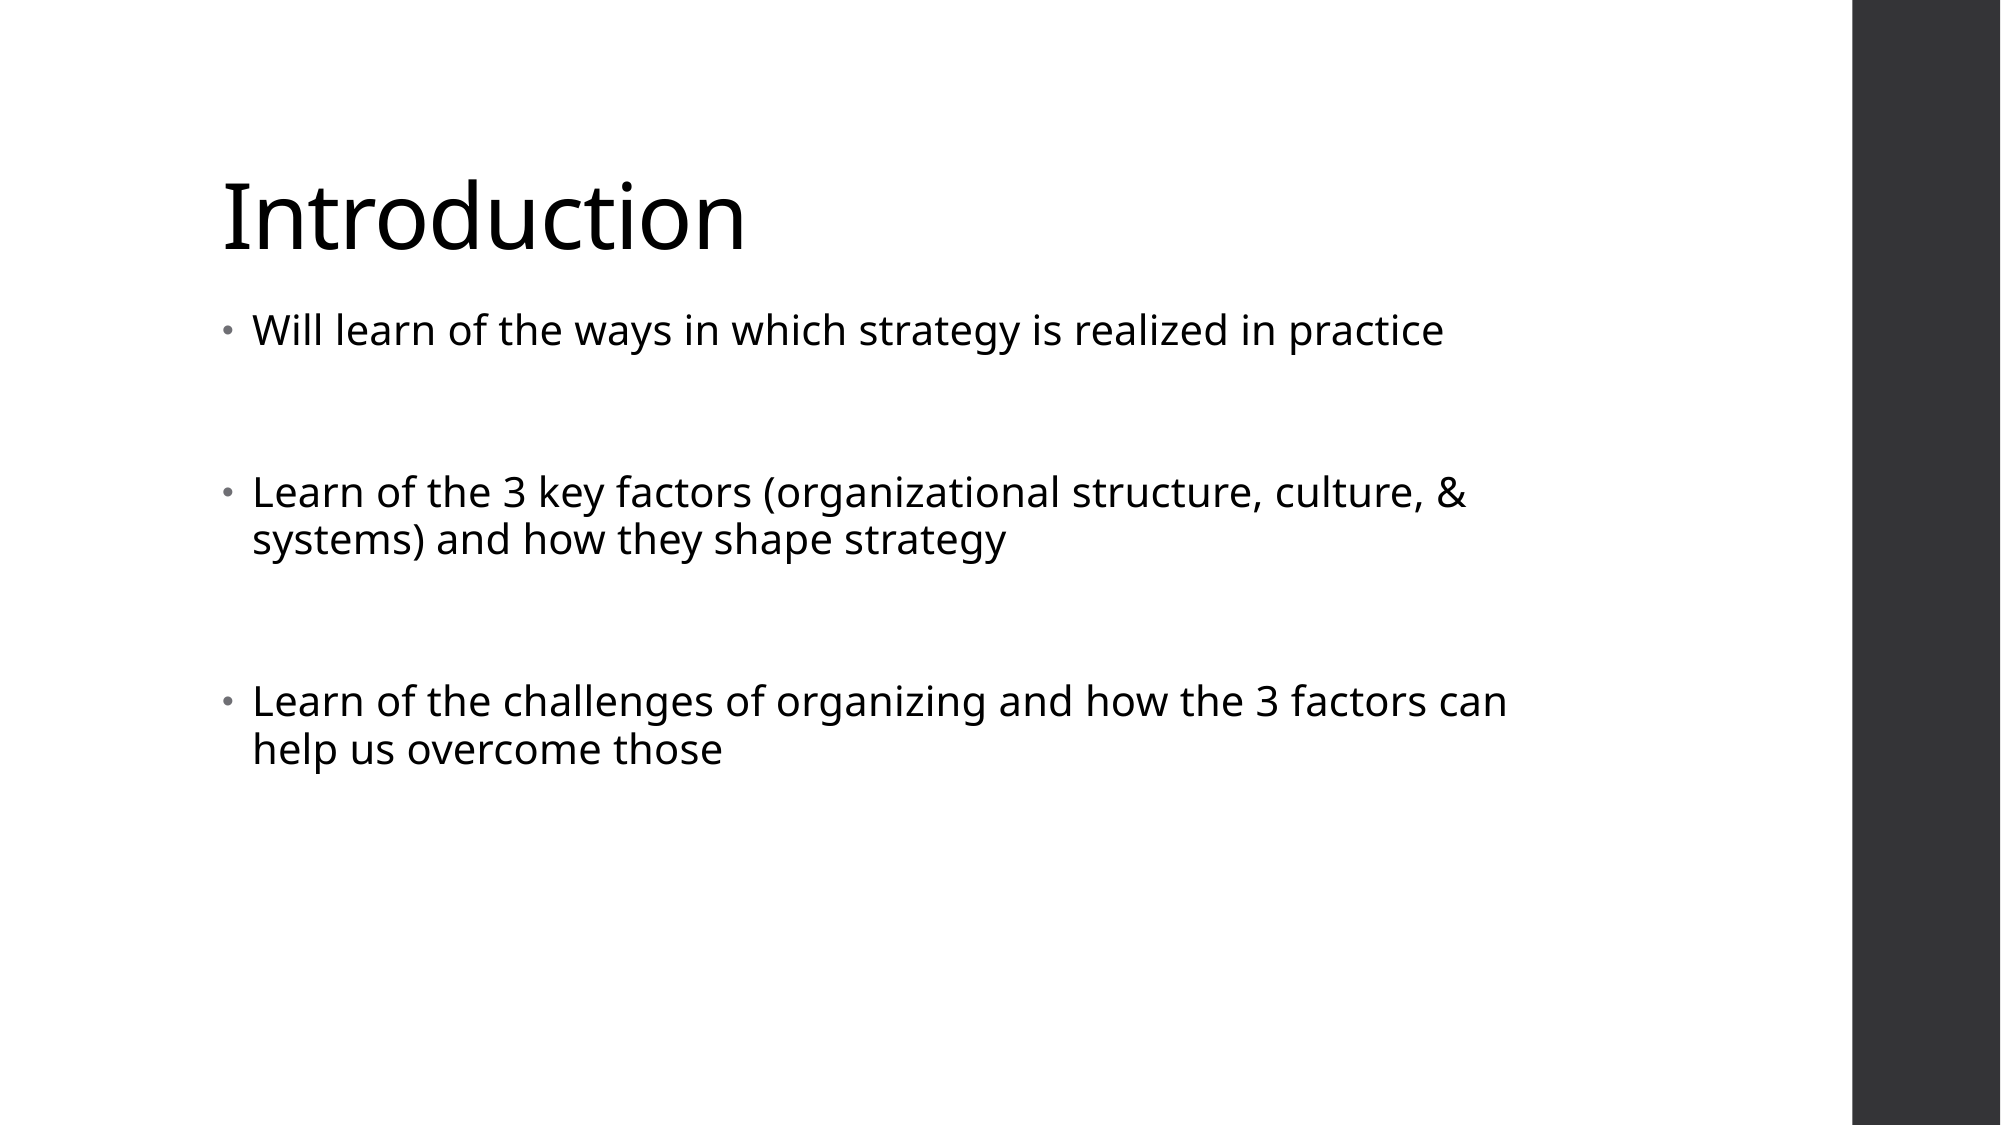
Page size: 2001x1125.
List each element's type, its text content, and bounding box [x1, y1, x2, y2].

list Will learn of the ways in which strategy is realized in practice Learn of the 3 key factors (organizational structure, culture, & systems) and how they shape strategy Learn of the challenges of organizing and how the 3 factors can help us overcome those [206, 299, 1617, 1014]
title Introduction [206, 60, 1797, 278]
